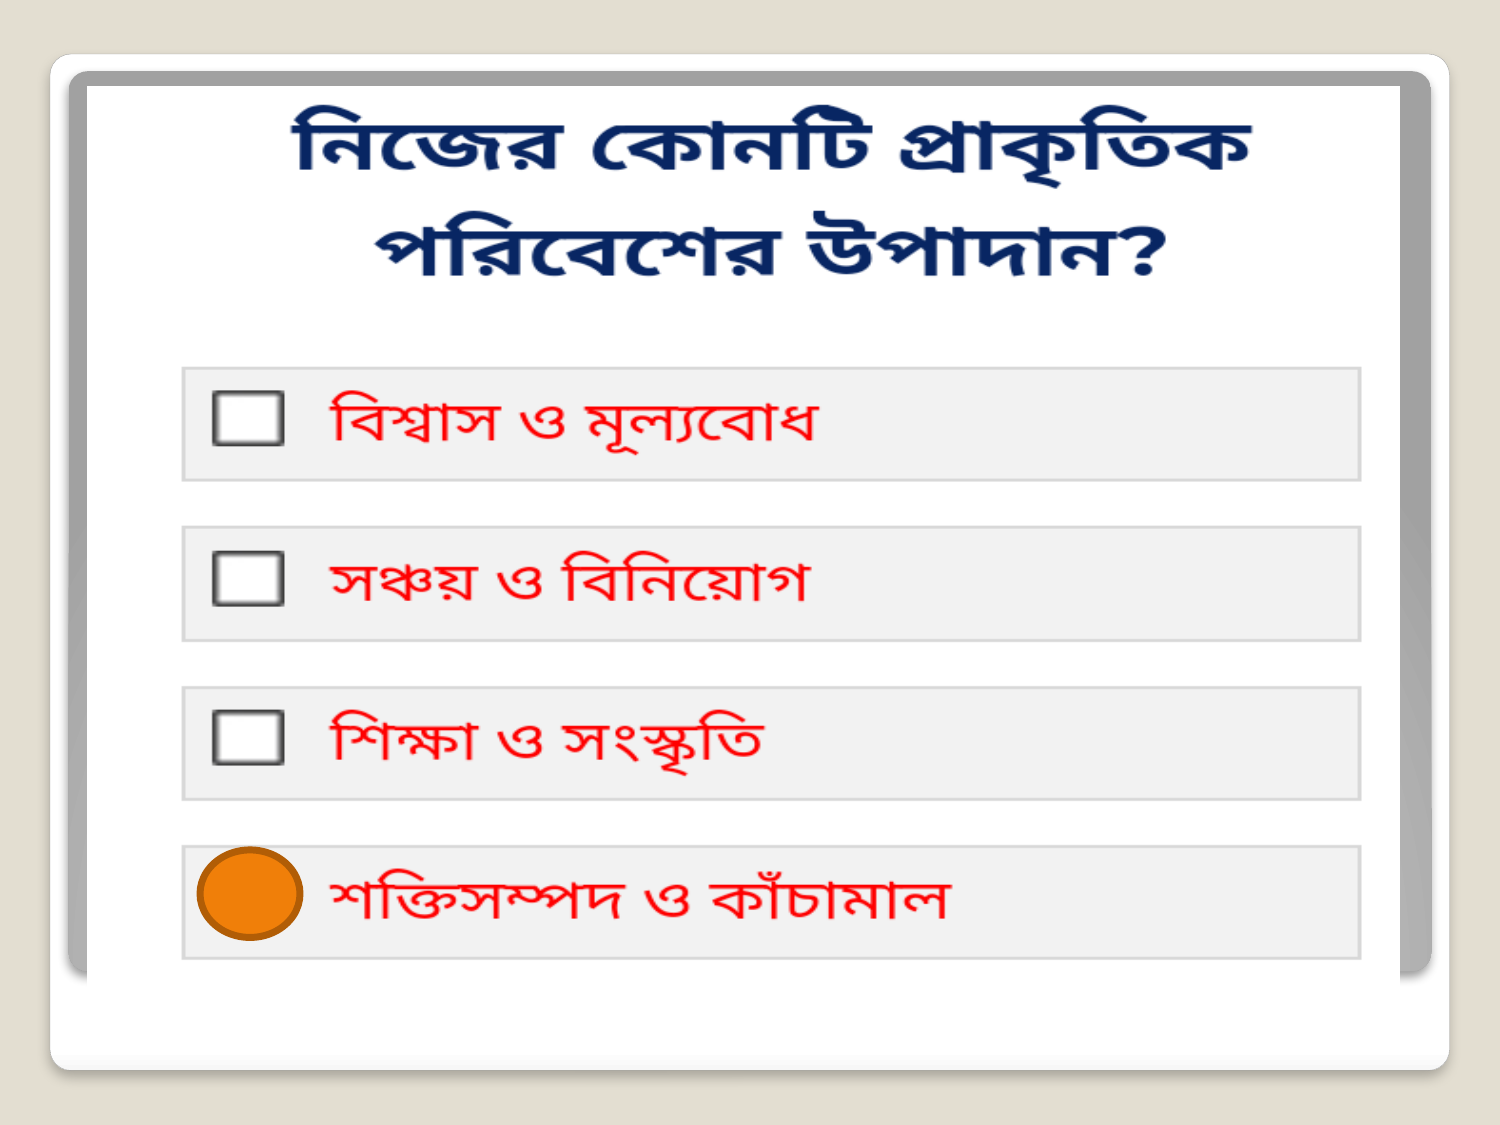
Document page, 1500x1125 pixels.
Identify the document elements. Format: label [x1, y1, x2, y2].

list [87, 86, 1401, 988]
